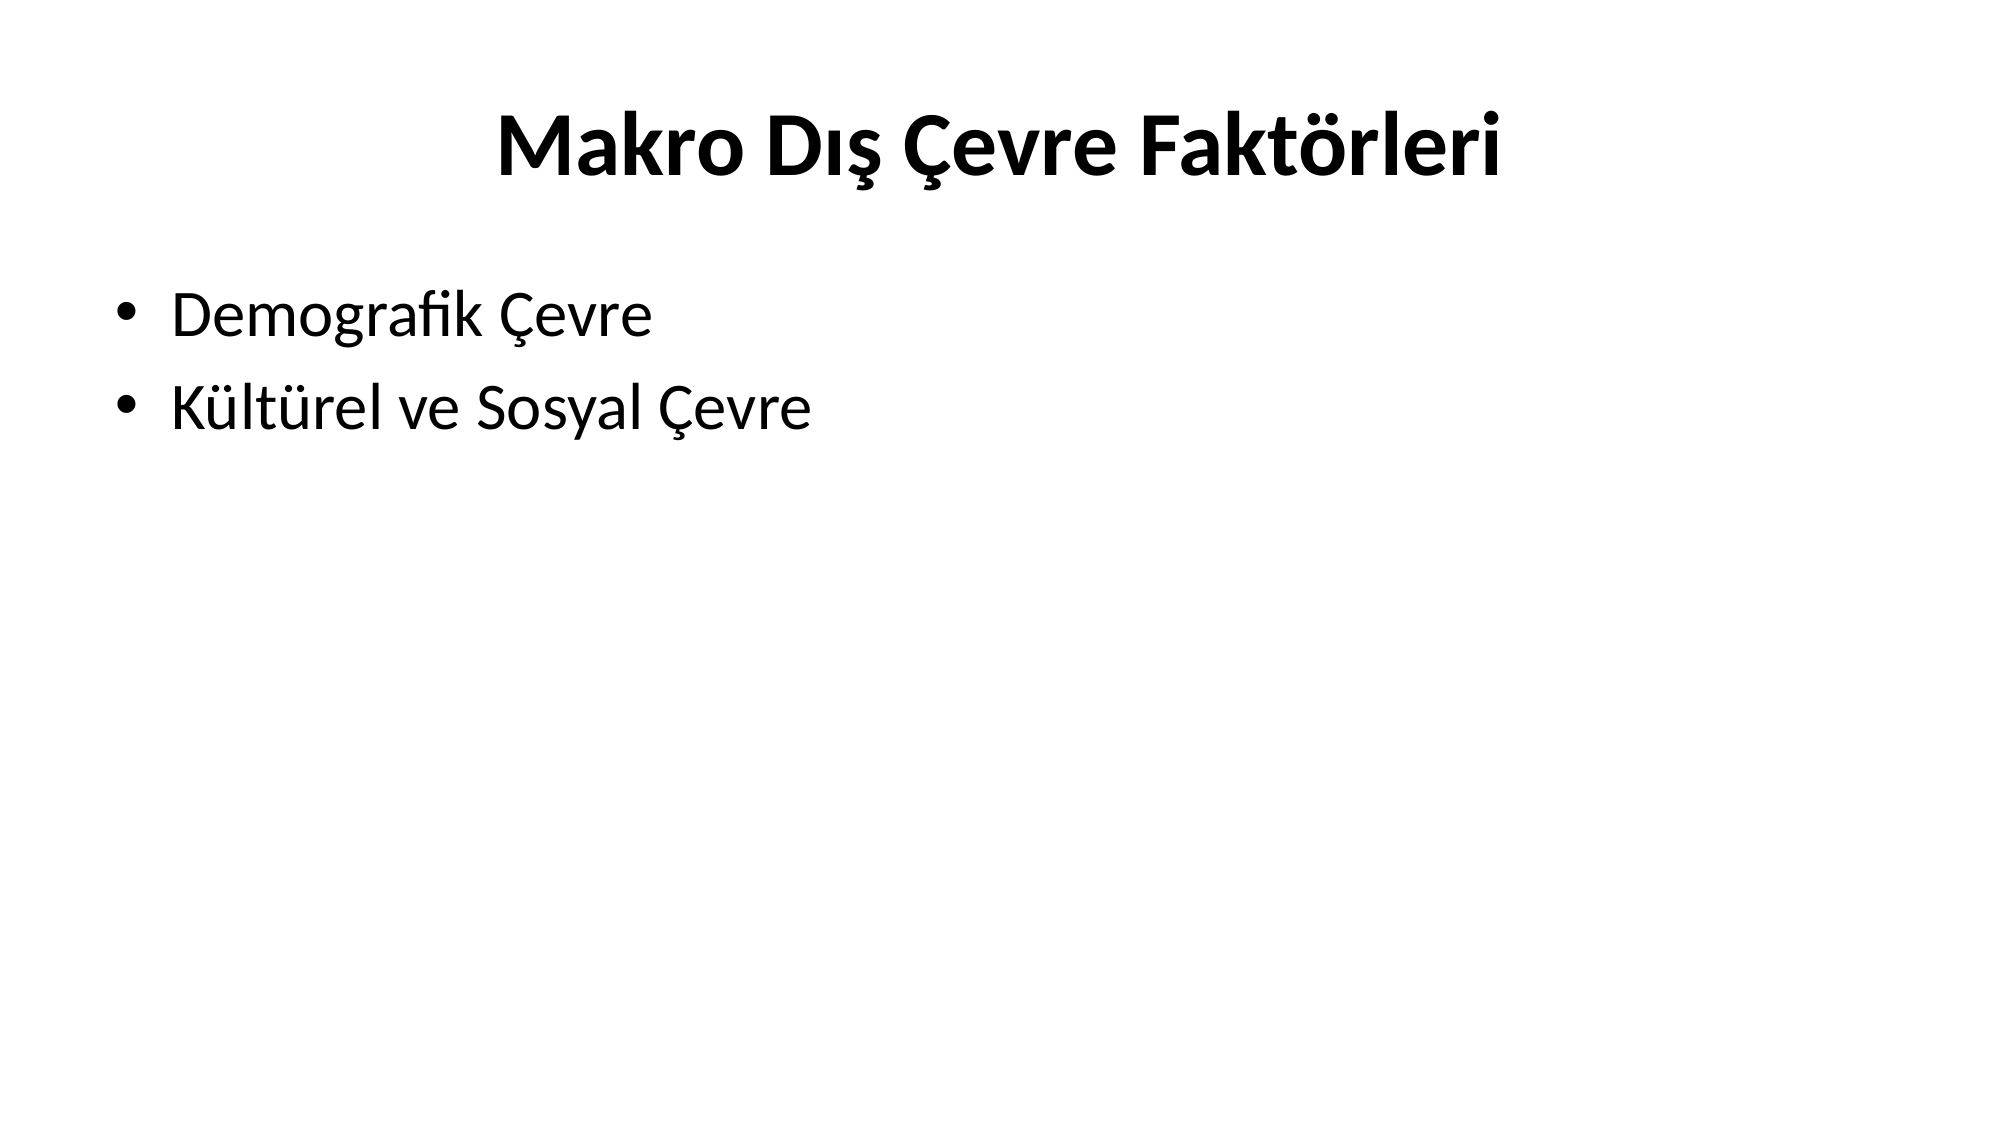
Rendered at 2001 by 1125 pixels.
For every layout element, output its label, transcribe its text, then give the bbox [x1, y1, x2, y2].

list Demografik Çevre Kültürel ve Sosyal Çevre [99, 262, 1900, 1005]
title Makro Dış Çevre Faktörleri [99, 45, 1900, 233]
